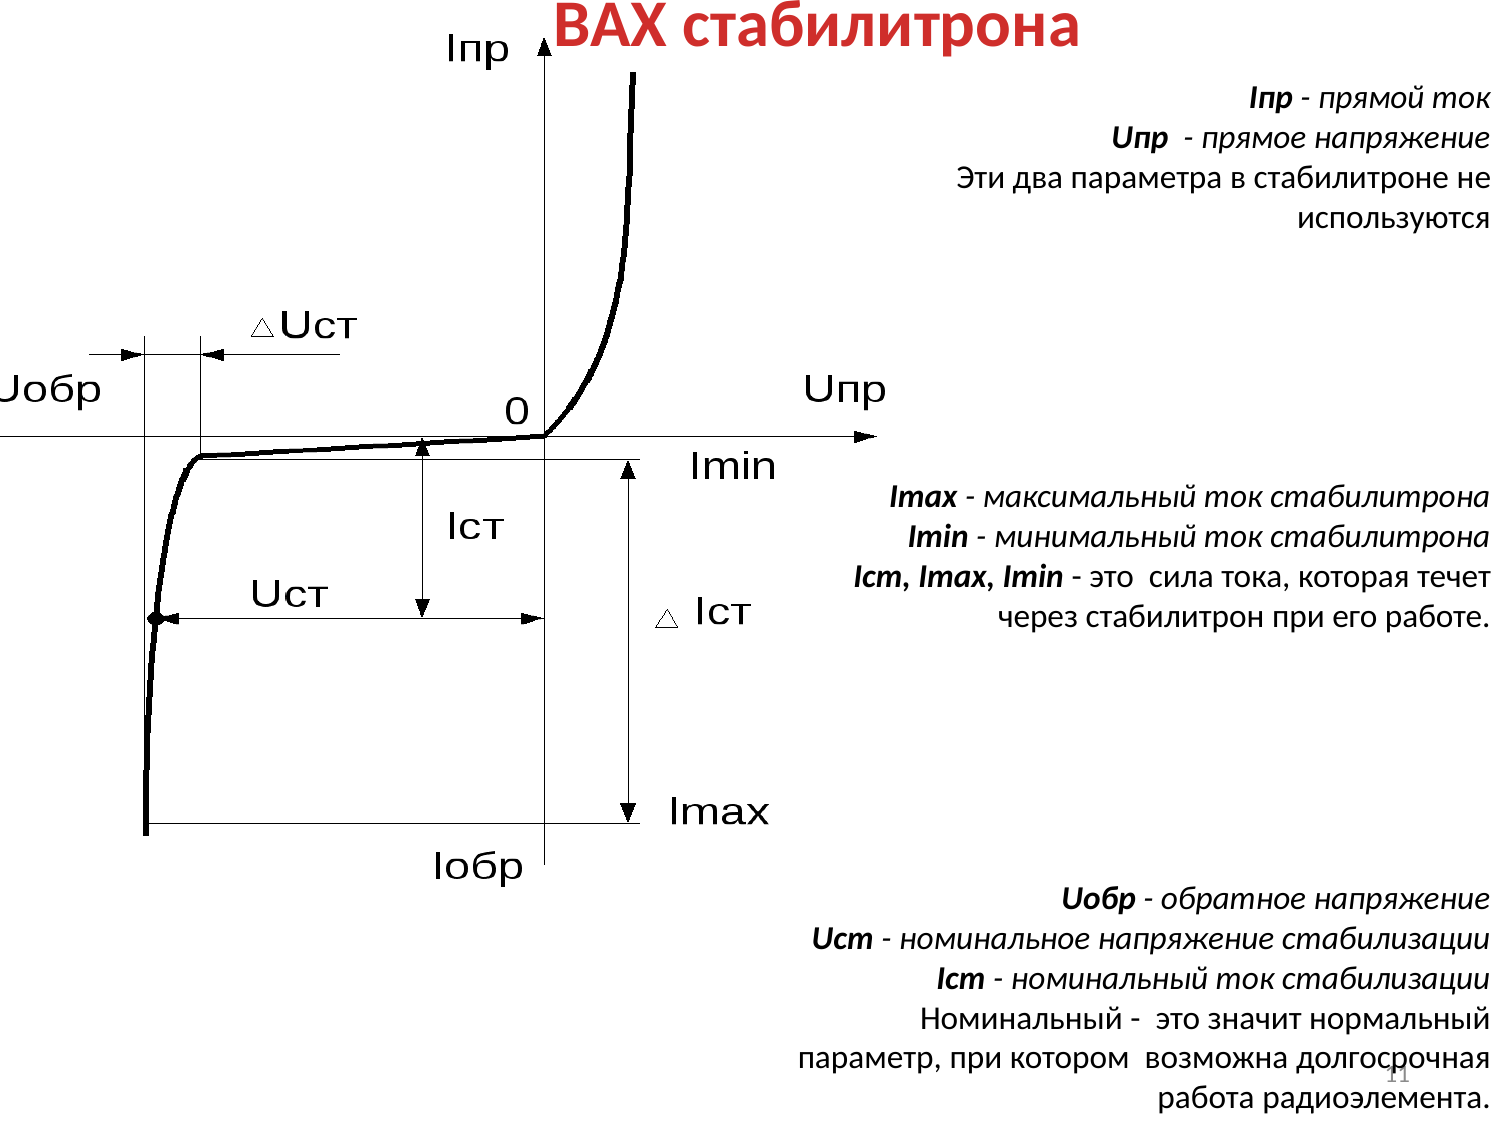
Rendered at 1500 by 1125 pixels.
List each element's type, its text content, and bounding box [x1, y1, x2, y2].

text_box ВАХ стабилитрона [538, 0, 1097, 67]
text_box Iпр - прямой ток Uпр - прямое напряжение Эти два параметра в стабилитроне не используются Imax - максимальный ток стабилитрона Imin - минимальный ток стабилитрона Iст, Imax, Imin - это сила тока, которая течет через стабилитрон при его работе. [897, 67, 1500, 777]
slide_number 11 [1074, 1042, 1425, 1103]
text_box Uобр - обратное напряжение Uст - номинальное напряжение стабилизации Iст - номинальный ток стабилизации Номинальный - это значит нормальный параметр, при котором возможна долгосрочная работа радиоэлемента. [755, 788, 1500, 1123]
picture [0, 19, 892, 887]
